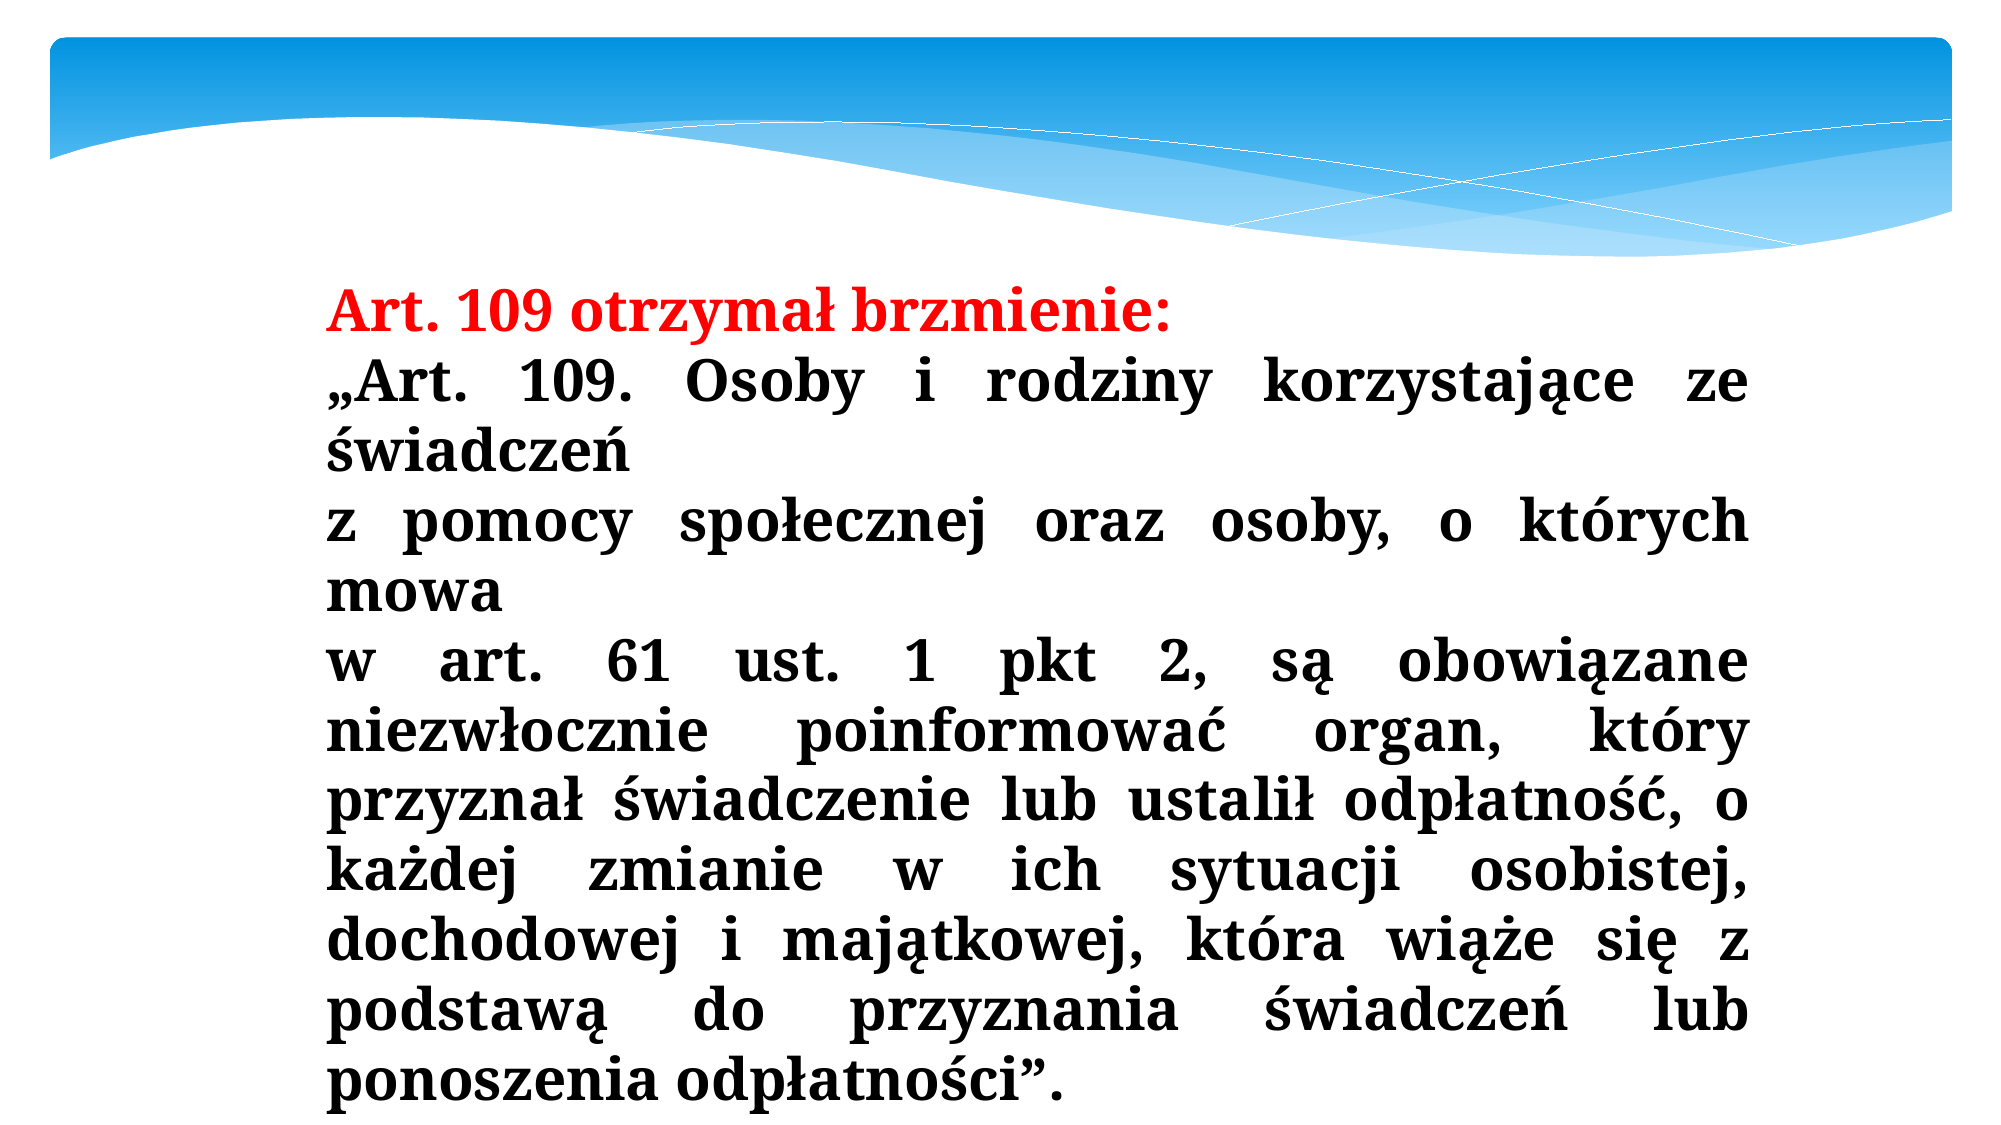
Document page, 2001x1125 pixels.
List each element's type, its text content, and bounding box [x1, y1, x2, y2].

text_box Art. 109 otrzymał brzmienie: „Art. 109. Osoby i rodziny korzystające ze świadczeń z pomocy społecznej oraz osoby, o których mowa w art. 61 ust. 1 pkt 2, są obowiązane niezwłocznie poinformować organ, który przyznał świadczenie lub ustalił odpłatność, o każdej zmianie w ich sytuacji osobistej, dochodowej i majątkowej, która wiąże się z podstawą do przyznania świadczeń lub ponoszenia odpłatności”. [311, 265, 1766, 1120]
